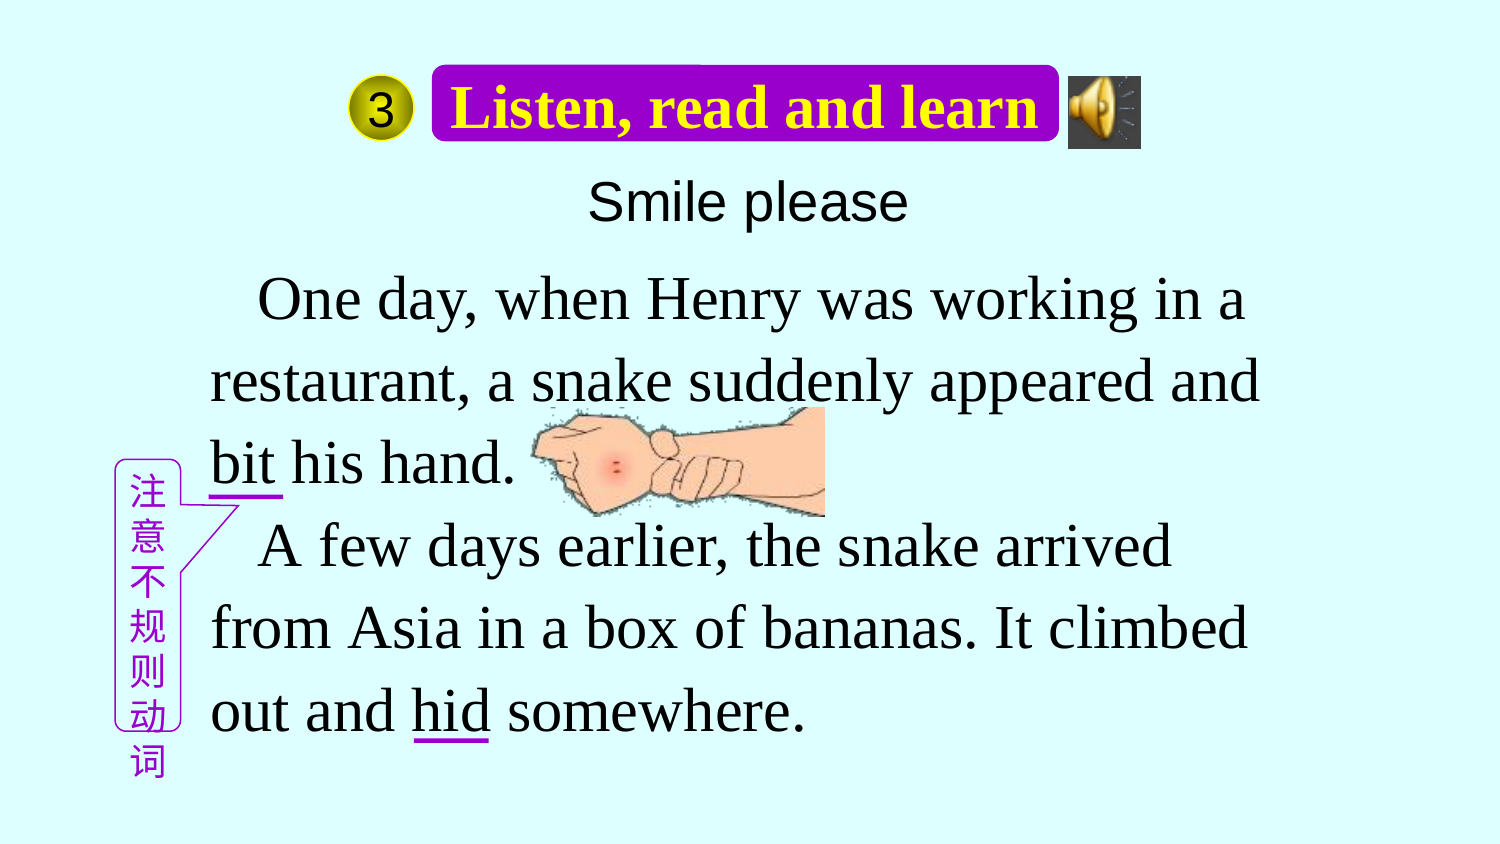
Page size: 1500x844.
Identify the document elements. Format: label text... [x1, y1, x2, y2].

picture [525, 407, 825, 517]
text_box Listen, read and learn [432, 65, 1059, 141]
picture [1067, 74, 1143, 151]
text_box 注 意 不规则动词 [115, 459, 239, 732]
text_box Smile please [576, 159, 922, 239]
text_box One day, when Henry was working in a restaurant, a snake suddenly appeared and bit his hand. A few days earlier, the snake arrived from Asia in a box of bananas. It climbed out and hid somewhere. [199, 243, 1292, 750]
text_box 3 [348, 75, 414, 141]
